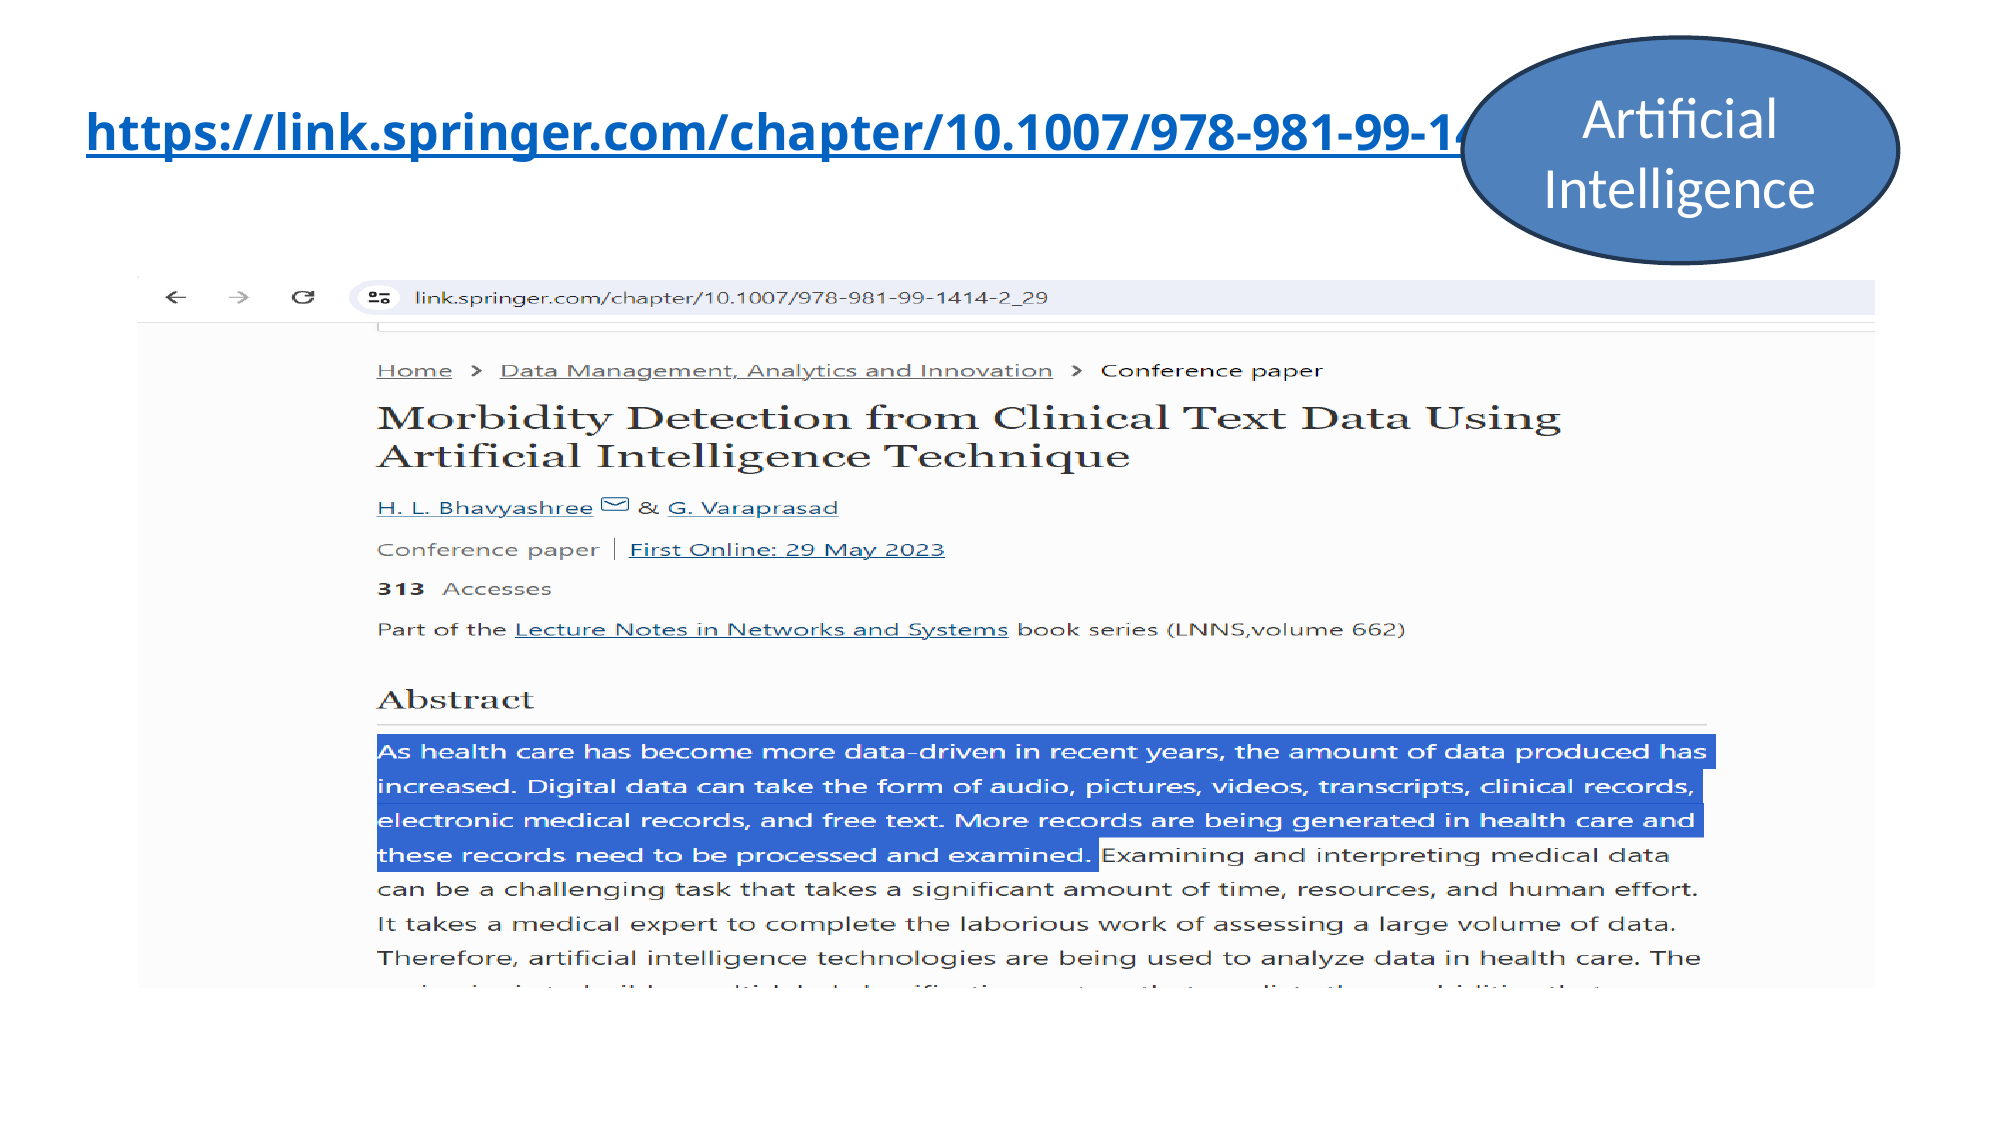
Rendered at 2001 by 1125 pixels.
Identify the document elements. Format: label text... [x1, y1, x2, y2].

text_box Artificial Intelligence [1460, 35, 1901, 266]
title https://link.springer.com/chapter/10.1007/978-981-99-1414-2_29 [85, 50, 1569, 223]
picture [137, 275, 1876, 988]
